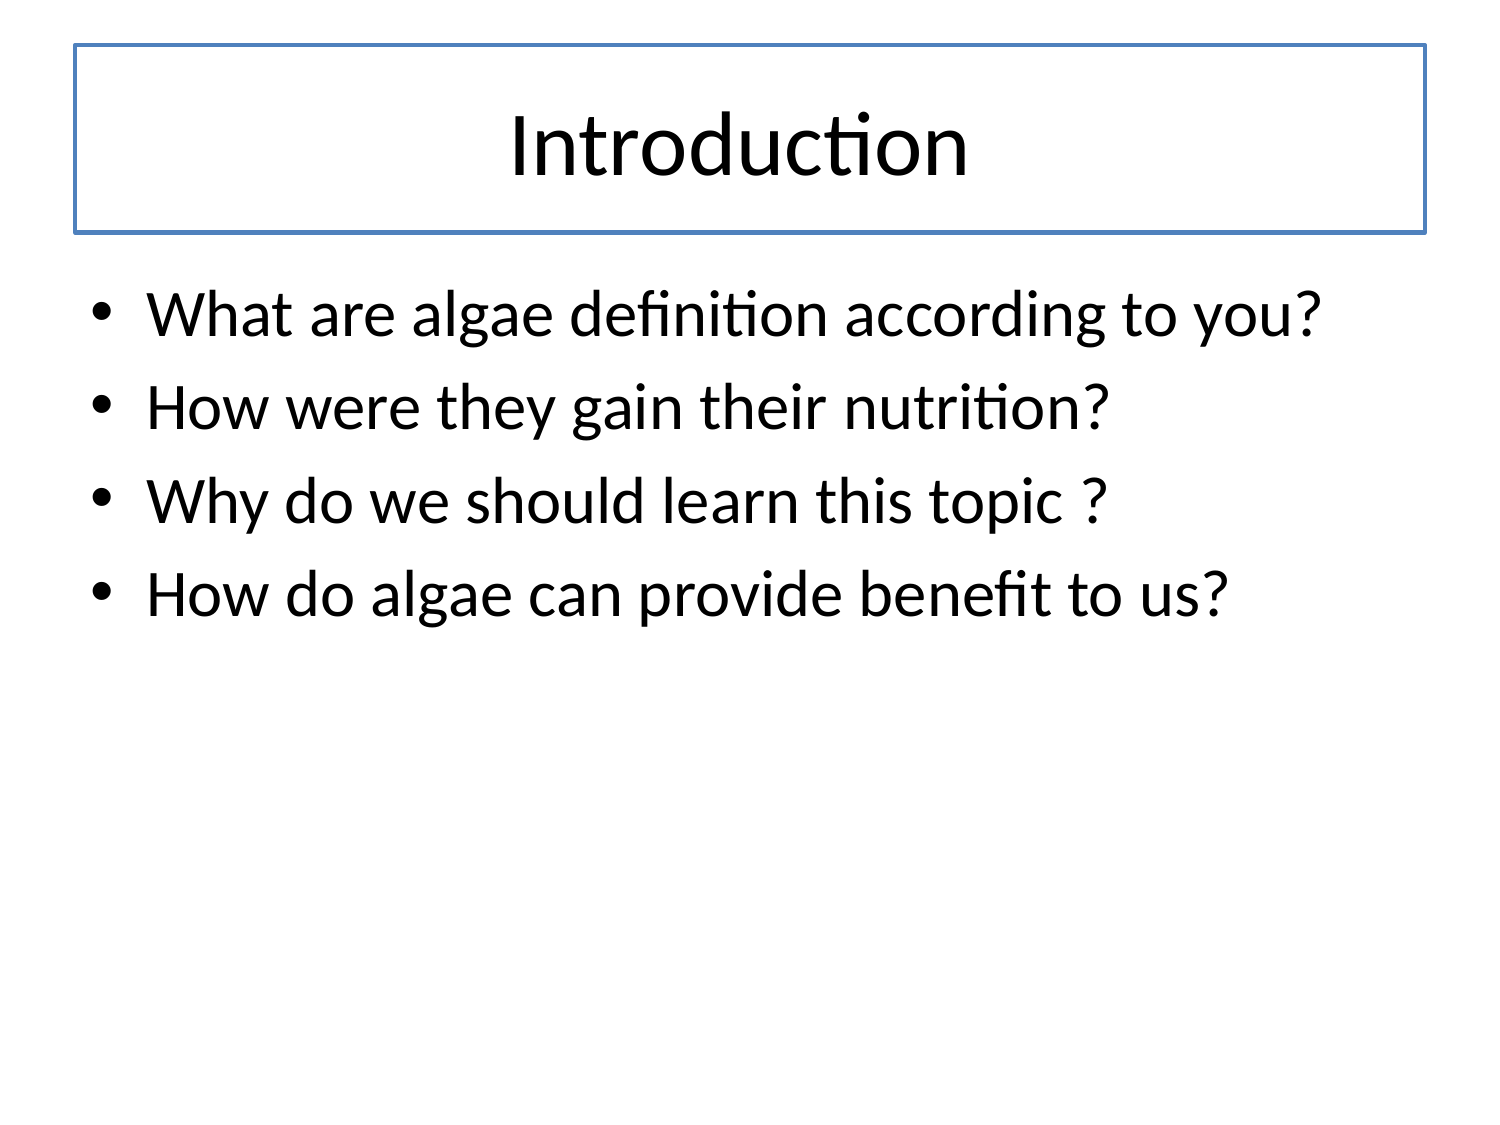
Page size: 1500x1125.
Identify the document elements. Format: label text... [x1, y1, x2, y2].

list What are algae definition according to you? How were they gain their nutrition? Why do we should learn this topic ? How do algae can provide benefit to us? [75, 262, 1425, 1005]
title Introduction [73, 43, 1427, 235]
